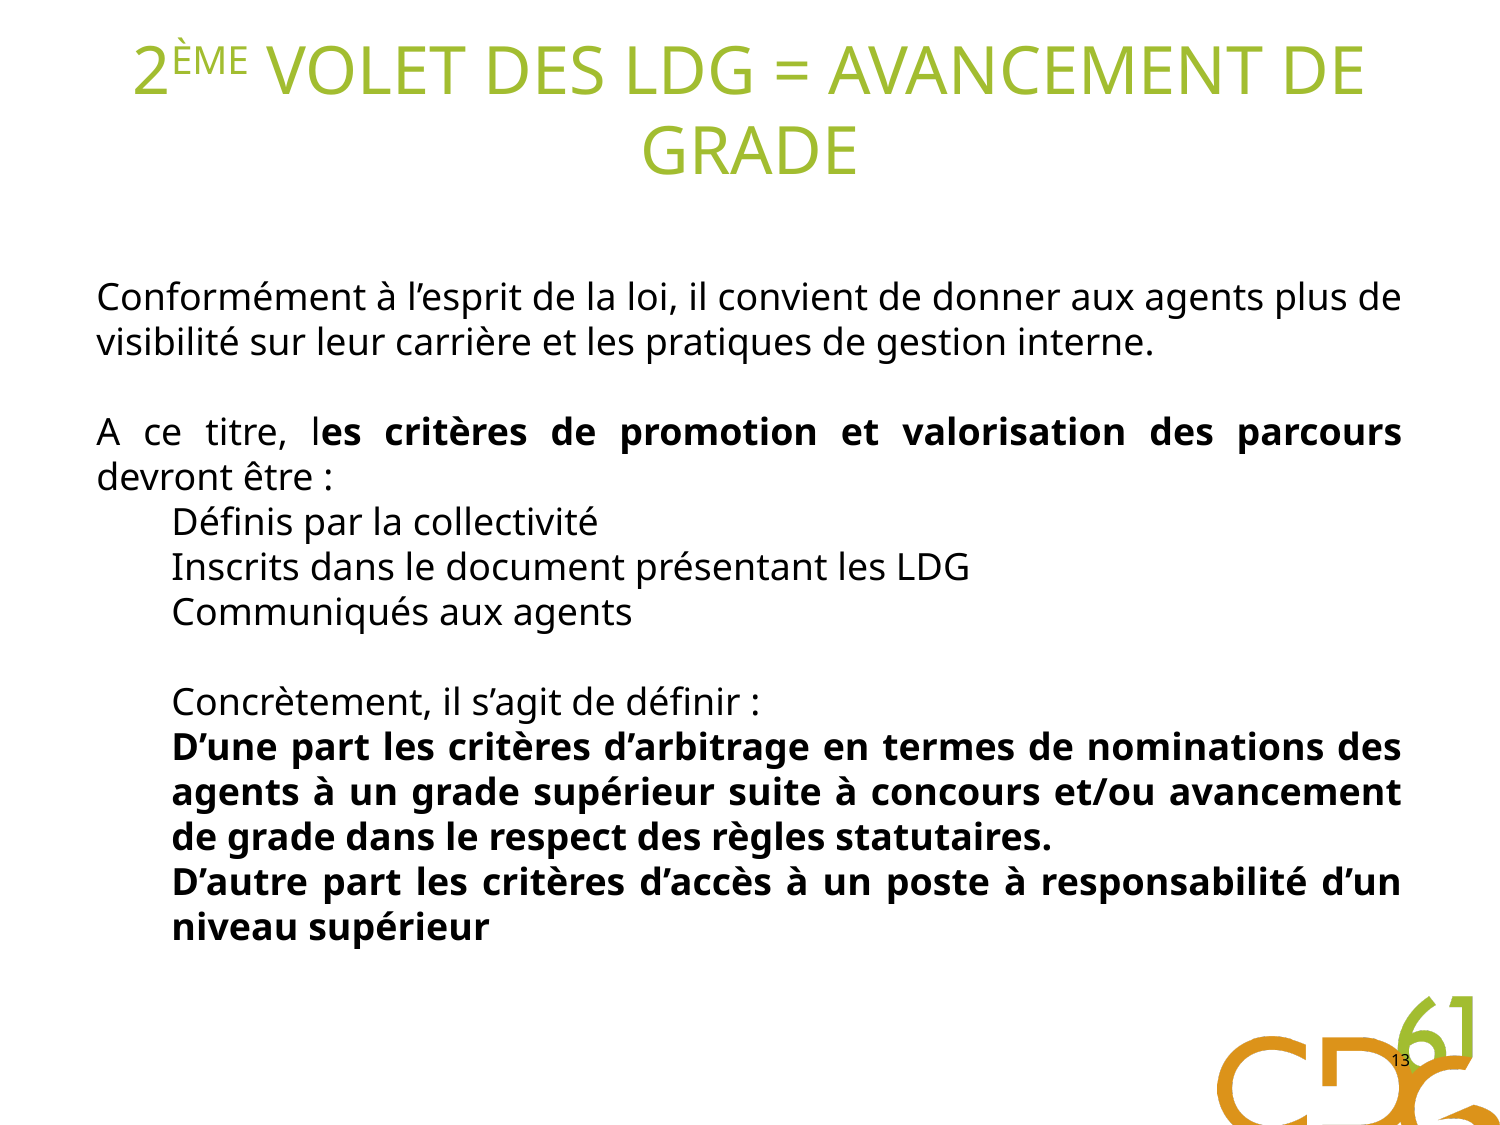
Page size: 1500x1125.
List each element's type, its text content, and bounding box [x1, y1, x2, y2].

title 2ème volet DES LDG = Avancement de grade [41, 30, 1460, 185]
text_box Conformément à l’esprit de la loi, il convient de donner aux agents plus de visibilité sur leur carrière et les pratiques de gestion interne. A ce titre, les critères de promotion et valorisation des parcours devront être : Définis par la collectivité Inscrits dans le document présentant les LDG Communiqués aux agents Concrètement, il s’agit de définir : D’une part les critères d’arbitrage en termes de nominations des agents à un grade supérieur suite à concours et/ou avancement de grade dans le respect des règles statutaires. D’autre part les critères d’accès à un poste à responsabilité d’un niveau supérieur [81, 265, 1419, 1077]
text_box [75, 176, 1447, 1039]
slide_number 13 [1074, 1042, 1426, 1103]
picture [1217, 996, 1500, 1125]
